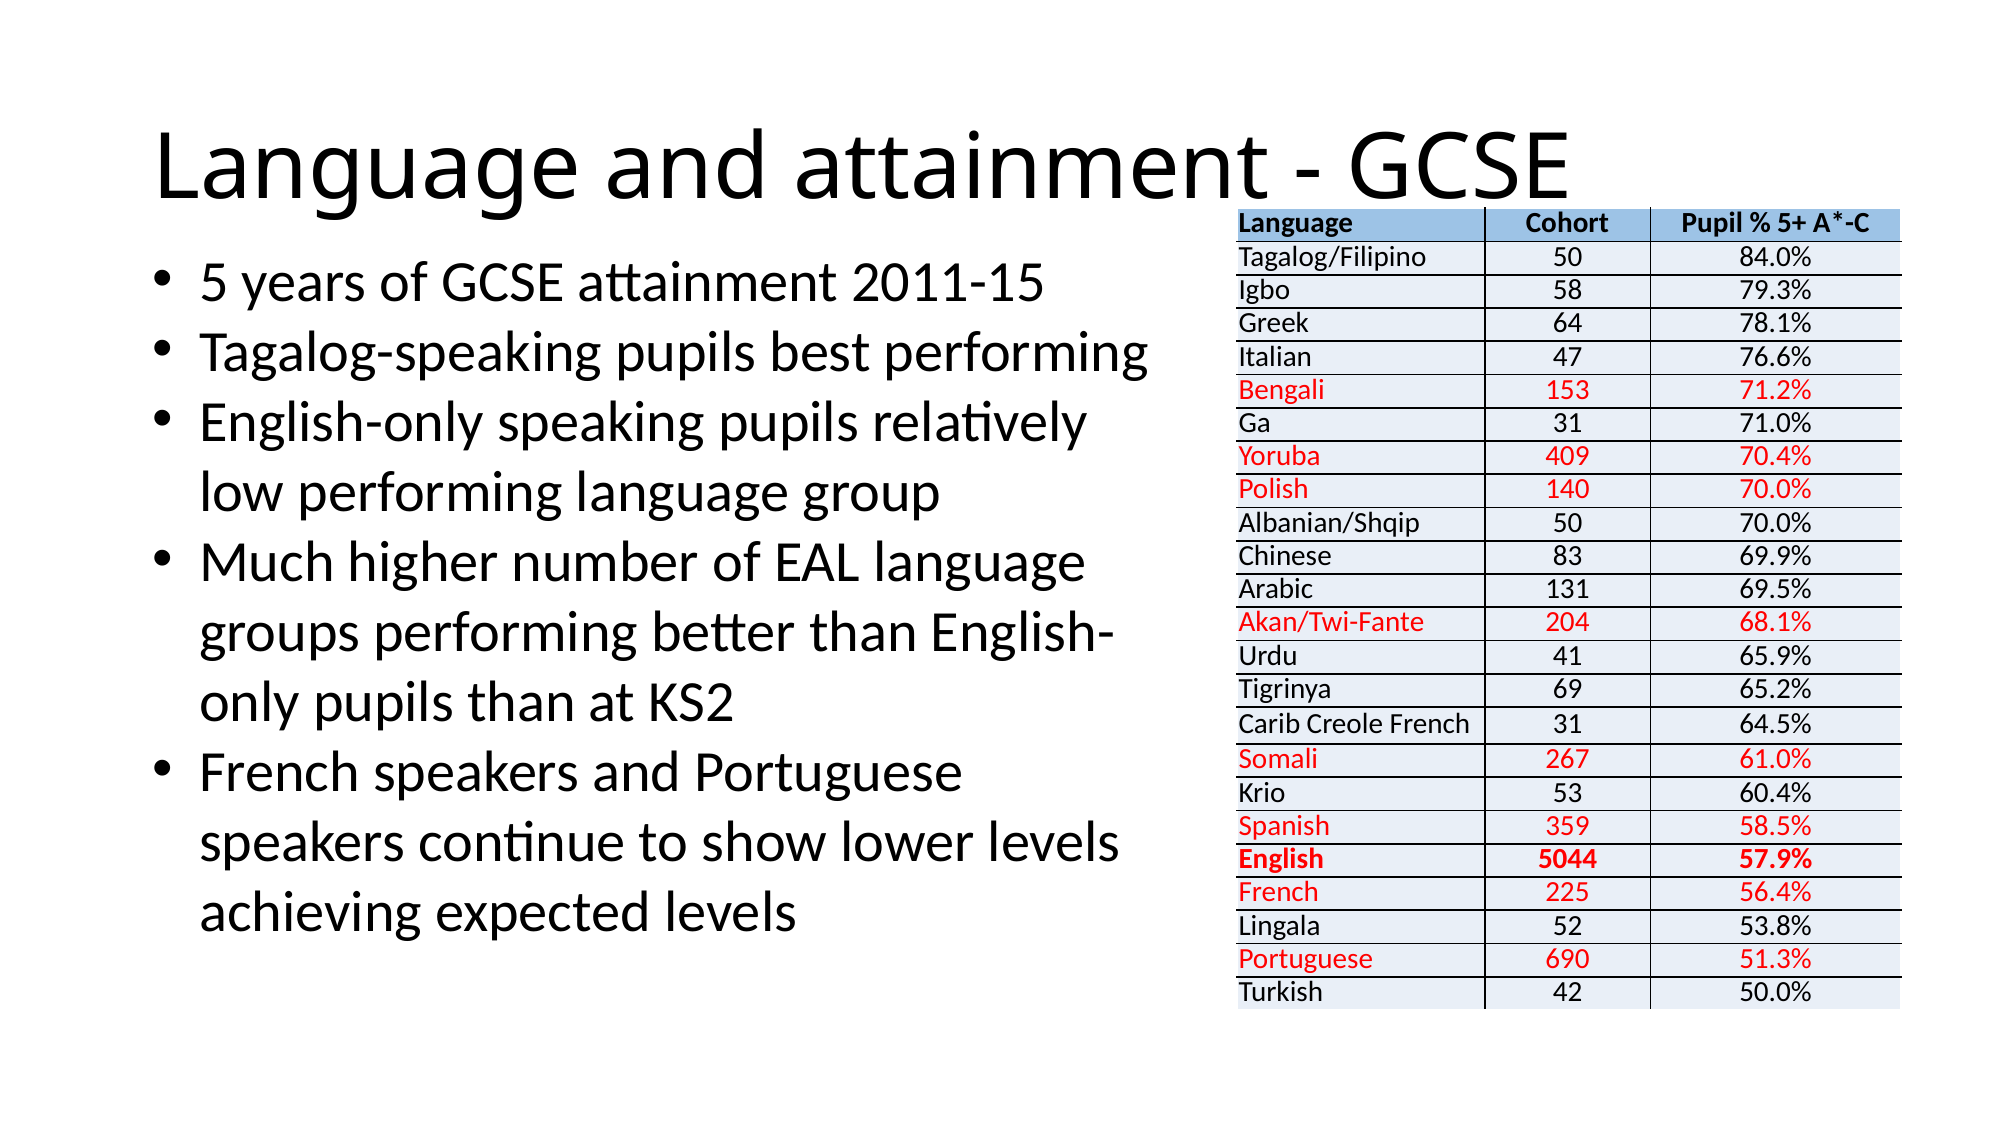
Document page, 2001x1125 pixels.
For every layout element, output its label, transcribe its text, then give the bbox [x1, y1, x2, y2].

table_cell 5044 [1486, 845, 1650, 876]
table_cell 70.4% [1651, 442, 1900, 473]
table_cell 69.5% [1651, 575, 1900, 606]
table_cell 64.5% [1651, 708, 1900, 743]
table_cell 83 [1486, 542, 1650, 573]
table_cell 65.2% [1651, 675, 1900, 706]
table_cell 64 [1486, 309, 1650, 340]
table_cell 47 [1486, 342, 1650, 374]
table_cell 56.4% [1651, 878, 1900, 909]
text_box 5 years of GCSE attainment 2011-15 Tagalog-speaking pupils best performing English-only speaking pupils relatively low performing language group Much higher number of EAL language groups performing better than English-only pupils than at KS2 French speakers and Portuguese speakers continue to show lower levels achieving expected levels [137, 235, 1177, 1125]
table_cell 140 [1486, 475, 1650, 507]
table_cell Tagalog/Filipino [1238, 242, 1484, 274]
table_header Cohort [1486, 209, 1650, 241]
table_cell 78.1% [1651, 309, 1900, 340]
table_cell 53 [1486, 778, 1650, 810]
table_cell 76.6% [1651, 342, 1900, 374]
table_cell 131 [1486, 575, 1650, 606]
table_cell English [1238, 845, 1484, 876]
table_cell 57.9% [1651, 845, 1900, 876]
table_cell Carib Creole French [1238, 708, 1484, 743]
table_cell 50 [1486, 242, 1650, 274]
table_cell 79.3% [1651, 276, 1900, 307]
table_cell 71.2% [1651, 375, 1900, 407]
table_cell 61.0% [1651, 745, 1900, 776]
table_cell 69.9% [1651, 542, 1900, 573]
table_cell Krio [1238, 778, 1484, 810]
table_cell 690 [1486, 944, 1650, 976]
table_cell Urdu [1238, 641, 1484, 673]
table_cell 58.5% [1651, 811, 1900, 843]
table_cell 204 [1486, 608, 1650, 640]
table_cell French [1238, 878, 1484, 909]
table_cell 50.0% [1651, 978, 1900, 1009]
table_cell Yoruba [1238, 442, 1484, 473]
table_cell 68.1% [1651, 608, 1900, 640]
table_cell 153 [1486, 375, 1650, 407]
table_cell 69 [1486, 675, 1650, 706]
table_cell 42 [1486, 978, 1650, 1009]
table_cell 70.0% [1651, 508, 1900, 540]
table_cell Bengali [1238, 375, 1484, 407]
table_cell Tigrinya [1238, 675, 1484, 706]
table_cell 31 [1486, 409, 1650, 440]
table_cell Ga [1238, 409, 1484, 440]
table_cell Somali [1238, 745, 1484, 776]
table_cell Polish [1238, 475, 1484, 507]
table_cell 359 [1486, 811, 1650, 843]
table_cell Chinese [1238, 542, 1484, 573]
table_cell 70.0% [1651, 475, 1900, 507]
table_cell 60.4% [1651, 778, 1900, 810]
table_cell Greek [1238, 309, 1484, 340]
table_cell Turkish [1238, 978, 1484, 1009]
table_cell 65.9% [1651, 641, 1900, 673]
table_cell 409 [1486, 442, 1650, 473]
table_cell Spanish [1238, 811, 1484, 843]
table_header Language [1238, 209, 1484, 241]
table_cell 225 [1486, 878, 1650, 909]
table_cell 58 [1486, 276, 1650, 307]
table_header Pupil % 5+ A*-C [1651, 209, 1900, 241]
table_cell Igbo [1238, 276, 1484, 307]
table_cell 53.8% [1651, 911, 1900, 943]
table_cell 267 [1486, 745, 1650, 776]
table_cell 41 [1486, 641, 1650, 673]
table_cell 71.0% [1651, 409, 1900, 440]
table_cell Arabic [1238, 575, 1484, 606]
table_cell Akan/Twi-Fante [1238, 608, 1484, 640]
table_cell Albanian/Shqip [1238, 508, 1484, 540]
table_cell Lingala [1238, 911, 1484, 943]
table_cell 50 [1486, 508, 1650, 540]
table_cell Portuguese [1238, 944, 1484, 976]
table_cell 52 [1486, 911, 1650, 943]
table_cell 51.3% [1651, 944, 1900, 976]
table_cell 31 [1486, 708, 1650, 743]
table_cell 84.0% [1651, 242, 1900, 274]
title Language and attainment - GCSE [137, 59, 1863, 278]
table_cell Italian [1238, 342, 1484, 374]
